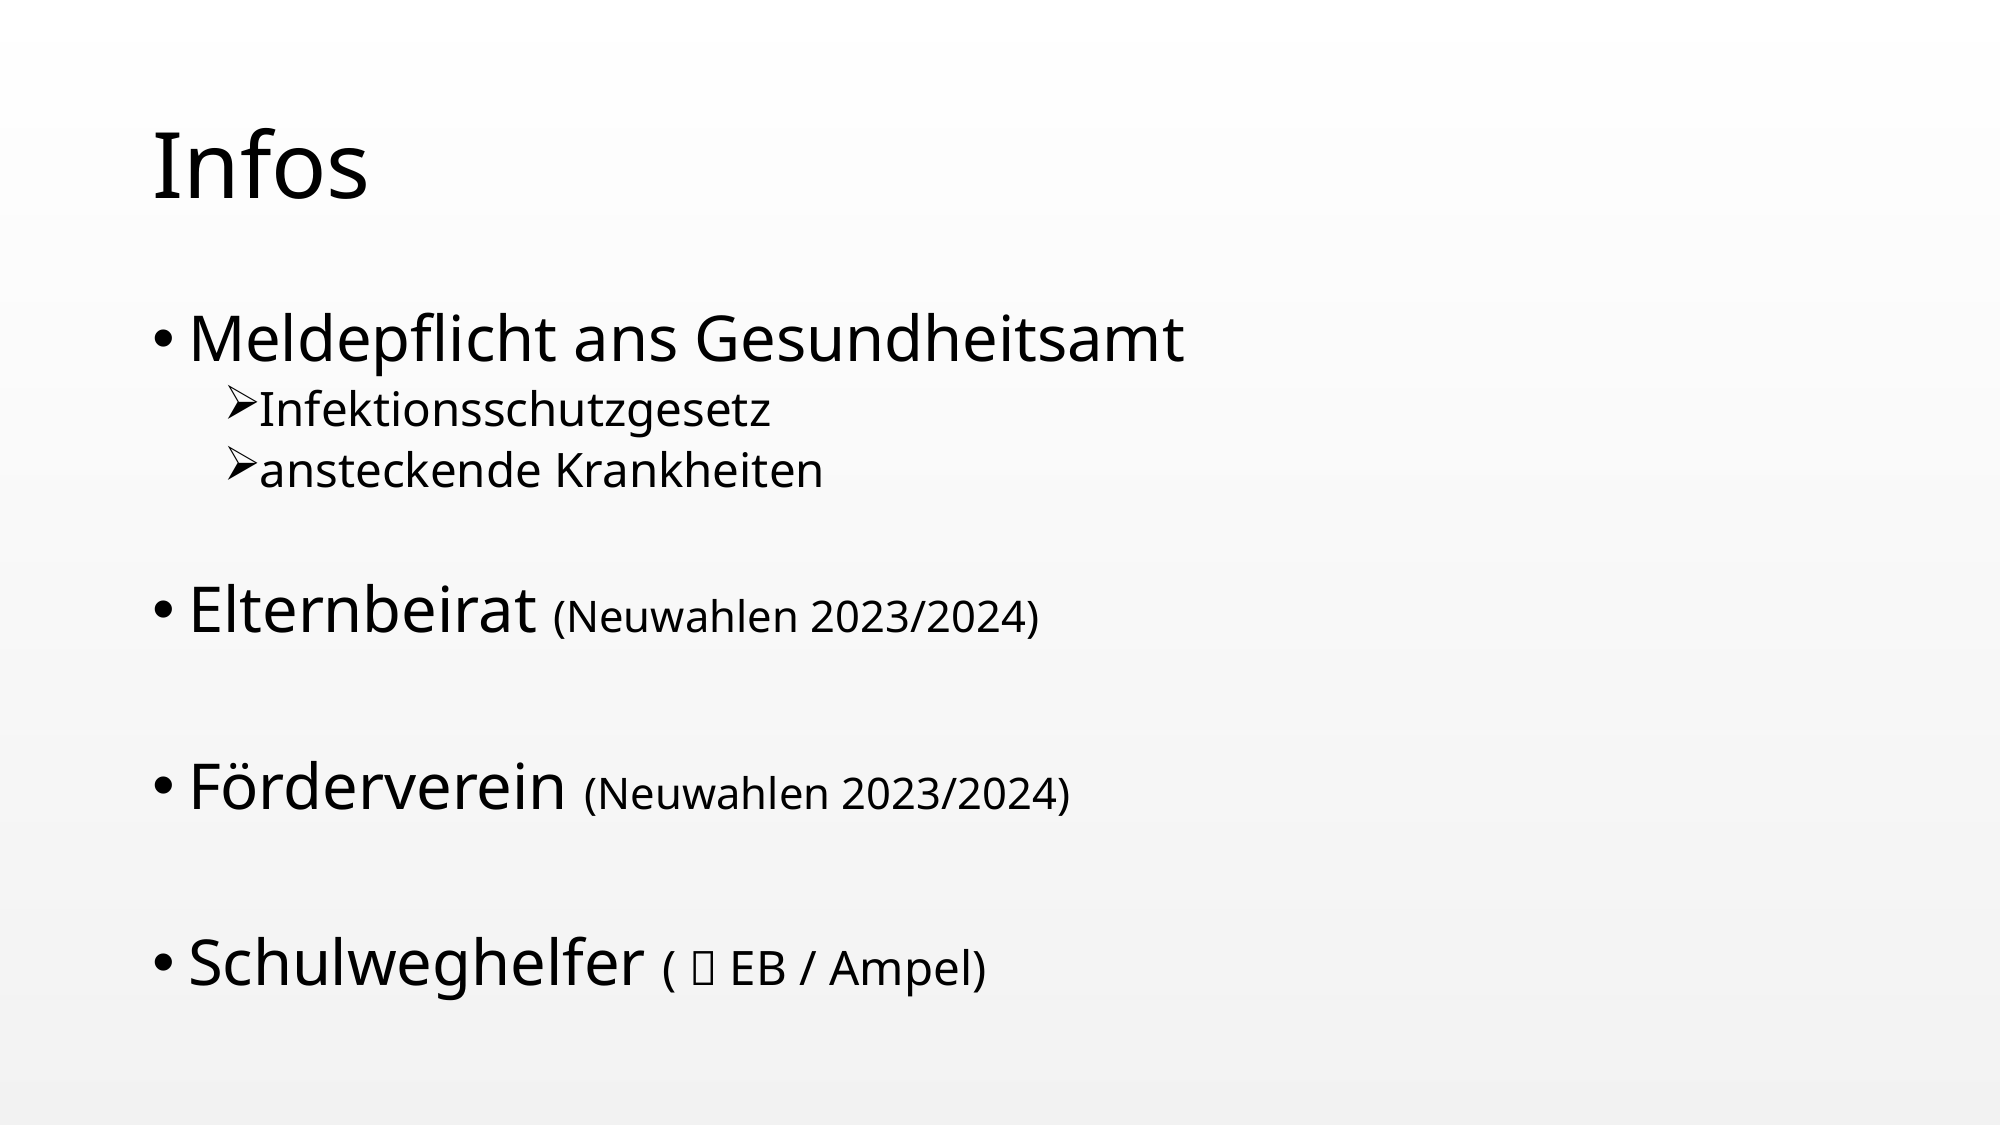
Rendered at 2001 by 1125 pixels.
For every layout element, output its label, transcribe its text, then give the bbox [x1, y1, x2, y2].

list Meldepflicht ans Gesundheitsamt Infektionsschutzgesetz ansteckende Krankheiten Elternbeirat (Neuwahlen 2023/2024) Förderverein (Neuwahlen 2023/2024) Schulweghelfer (  EB / Ampel) [137, 299, 1863, 1014]
title Infos [137, 59, 1863, 278]
